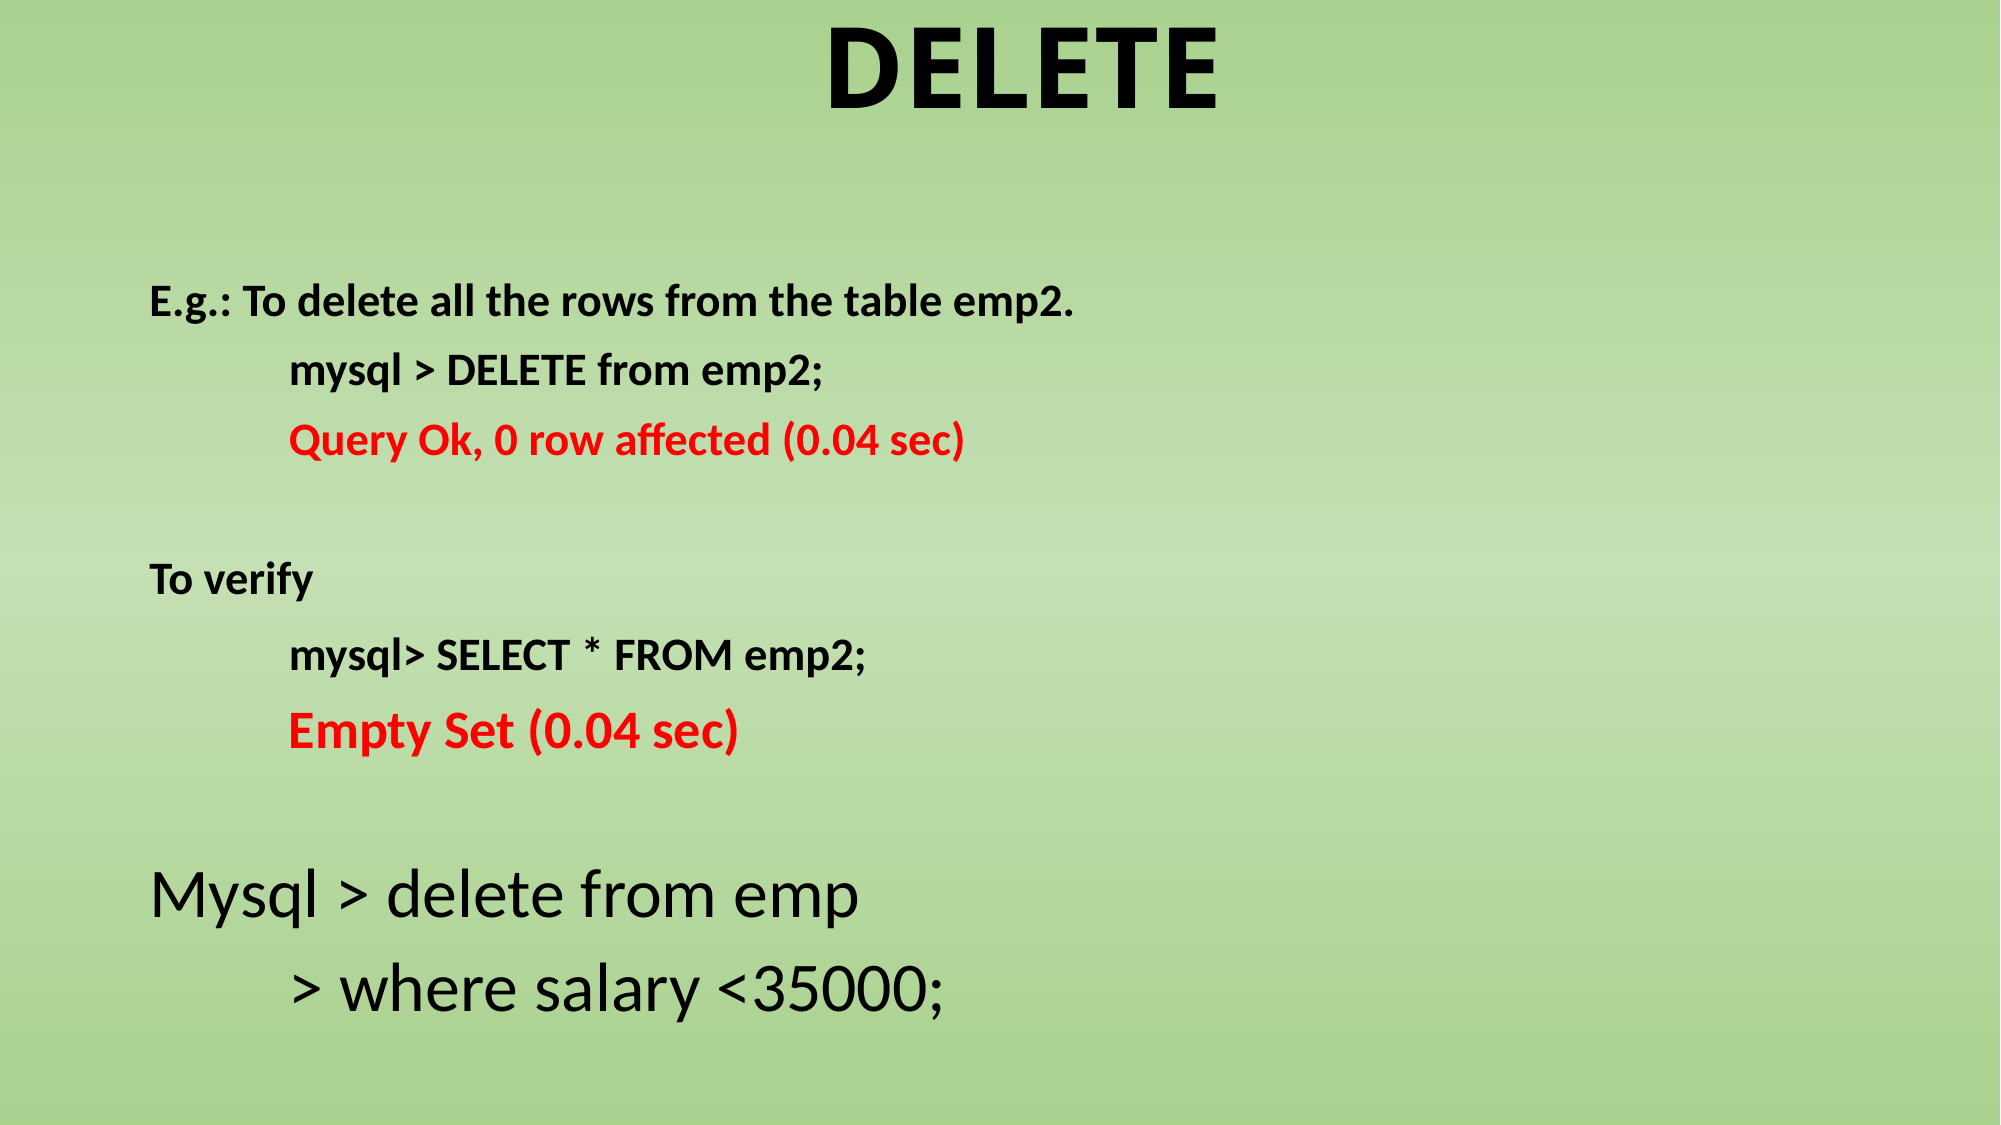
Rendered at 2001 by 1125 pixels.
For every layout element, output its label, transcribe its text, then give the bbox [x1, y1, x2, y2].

list E.g.: To delete all the rows from the table emp2. mysql > DELETE from emp2; Query Ok, 0 row affected (0.04 sec) To verify mysql> SELECT * FROM emp2; Empty Set (0.04 sec) Mysql > delete from emp > where salary <35000; [134, 124, 1860, 1039]
title DELETE [159, 0, 1885, 146]
